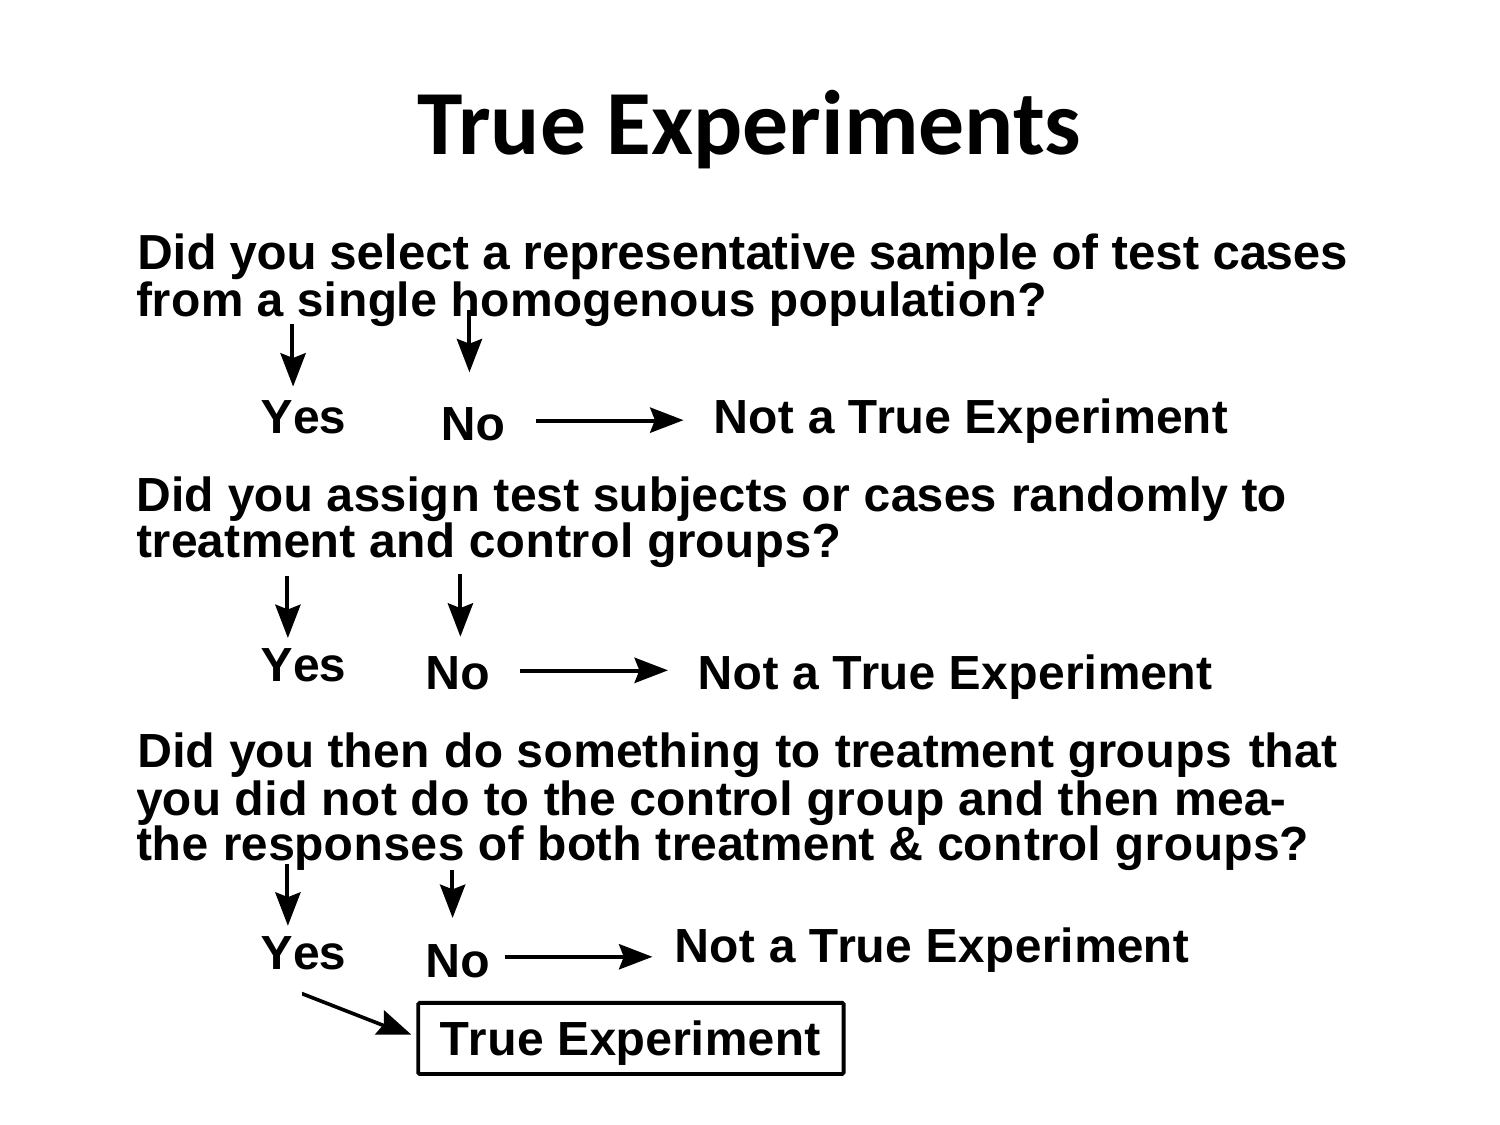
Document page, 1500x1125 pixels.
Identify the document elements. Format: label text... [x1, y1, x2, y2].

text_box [137, 222, 1351, 1077]
title True Experiments [112, 75, 1388, 188]
